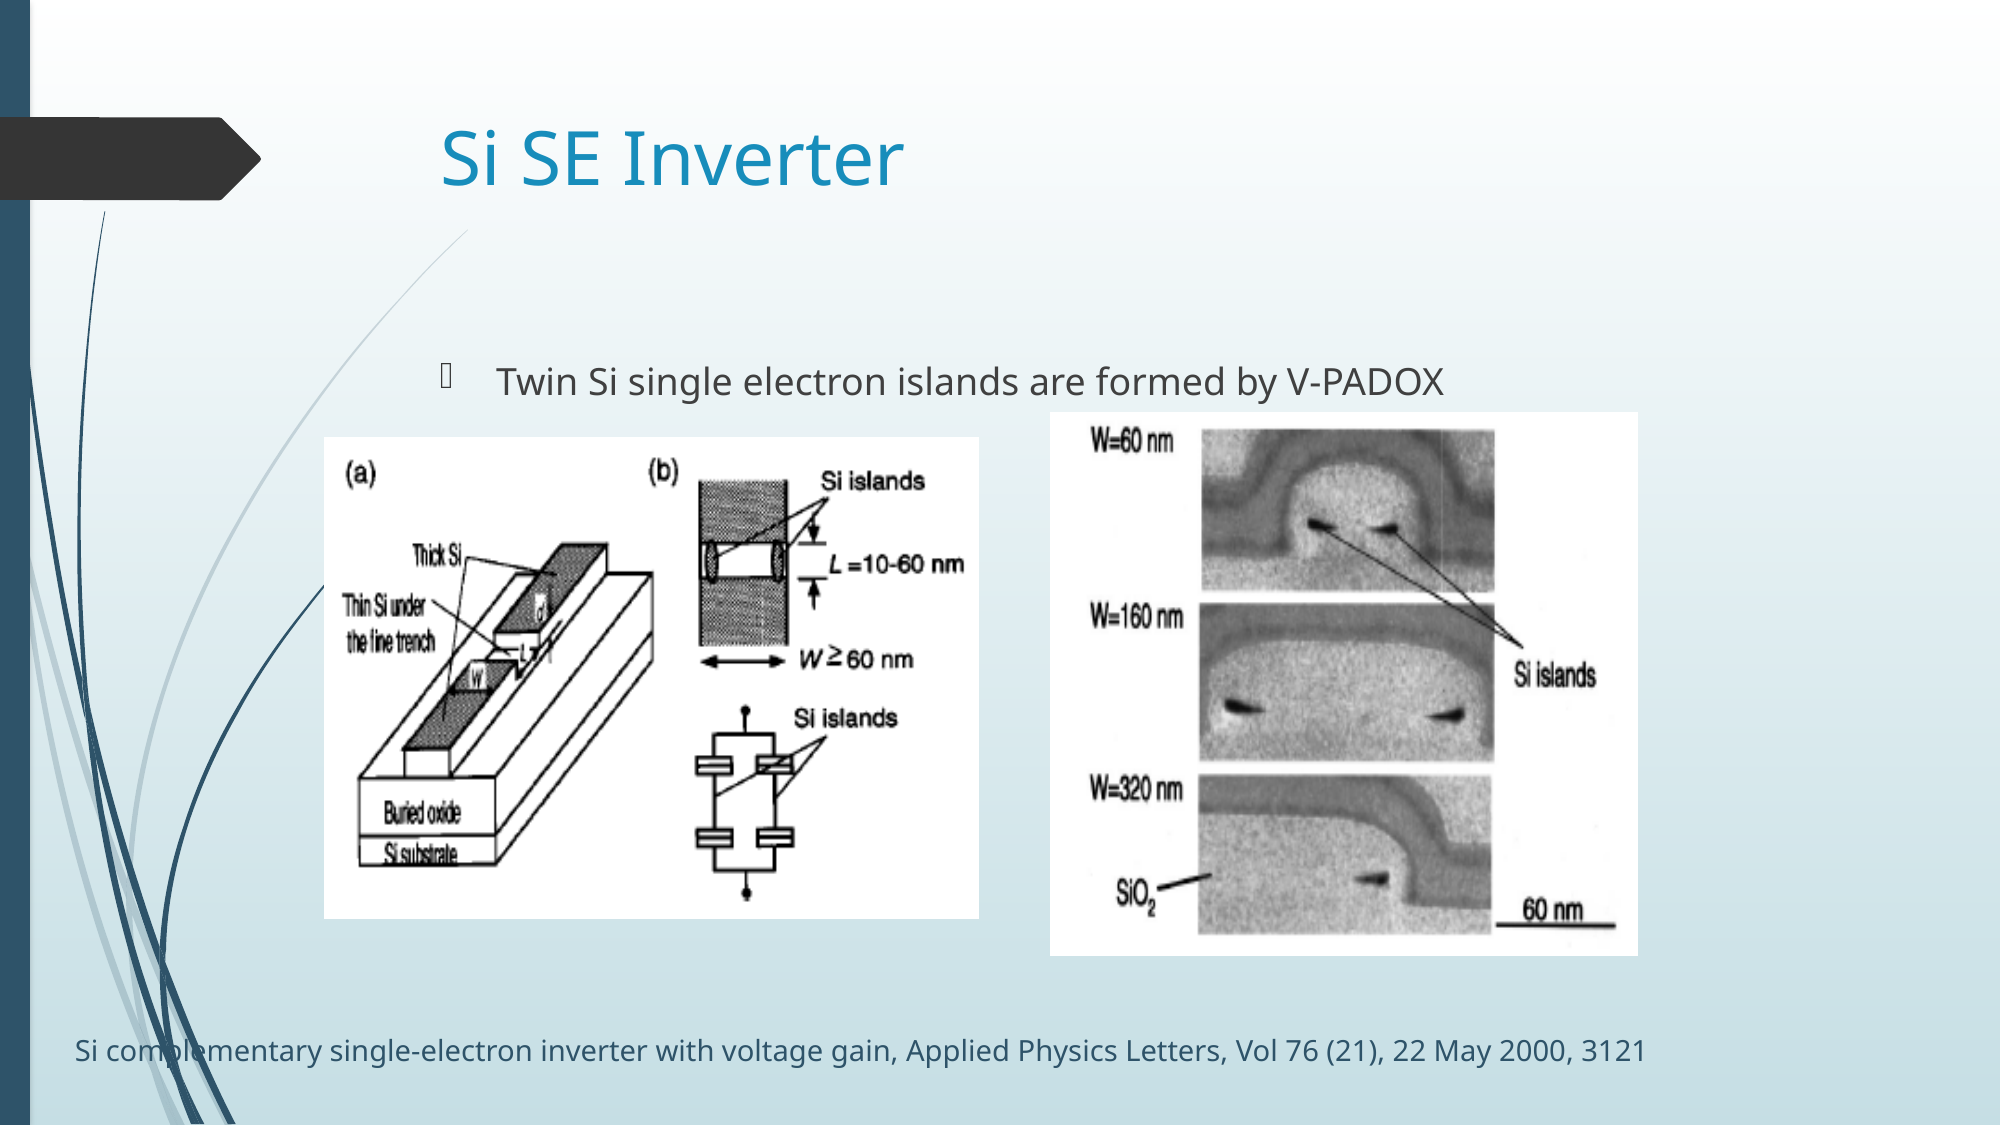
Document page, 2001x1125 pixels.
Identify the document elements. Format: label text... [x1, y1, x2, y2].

title Si SE Inverter [425, 102, 1888, 313]
text_box Si complementary single-electron inverter with voltage gain, Applied Physics Letters, Vol 76 (21), 22 May 2000, 3121 [59, 1024, 1713, 1075]
list Twin Si single electron islands are formed by V-PADOX [424, 350, 1888, 988]
picture [1049, 412, 1638, 956]
picture [324, 437, 979, 919]
